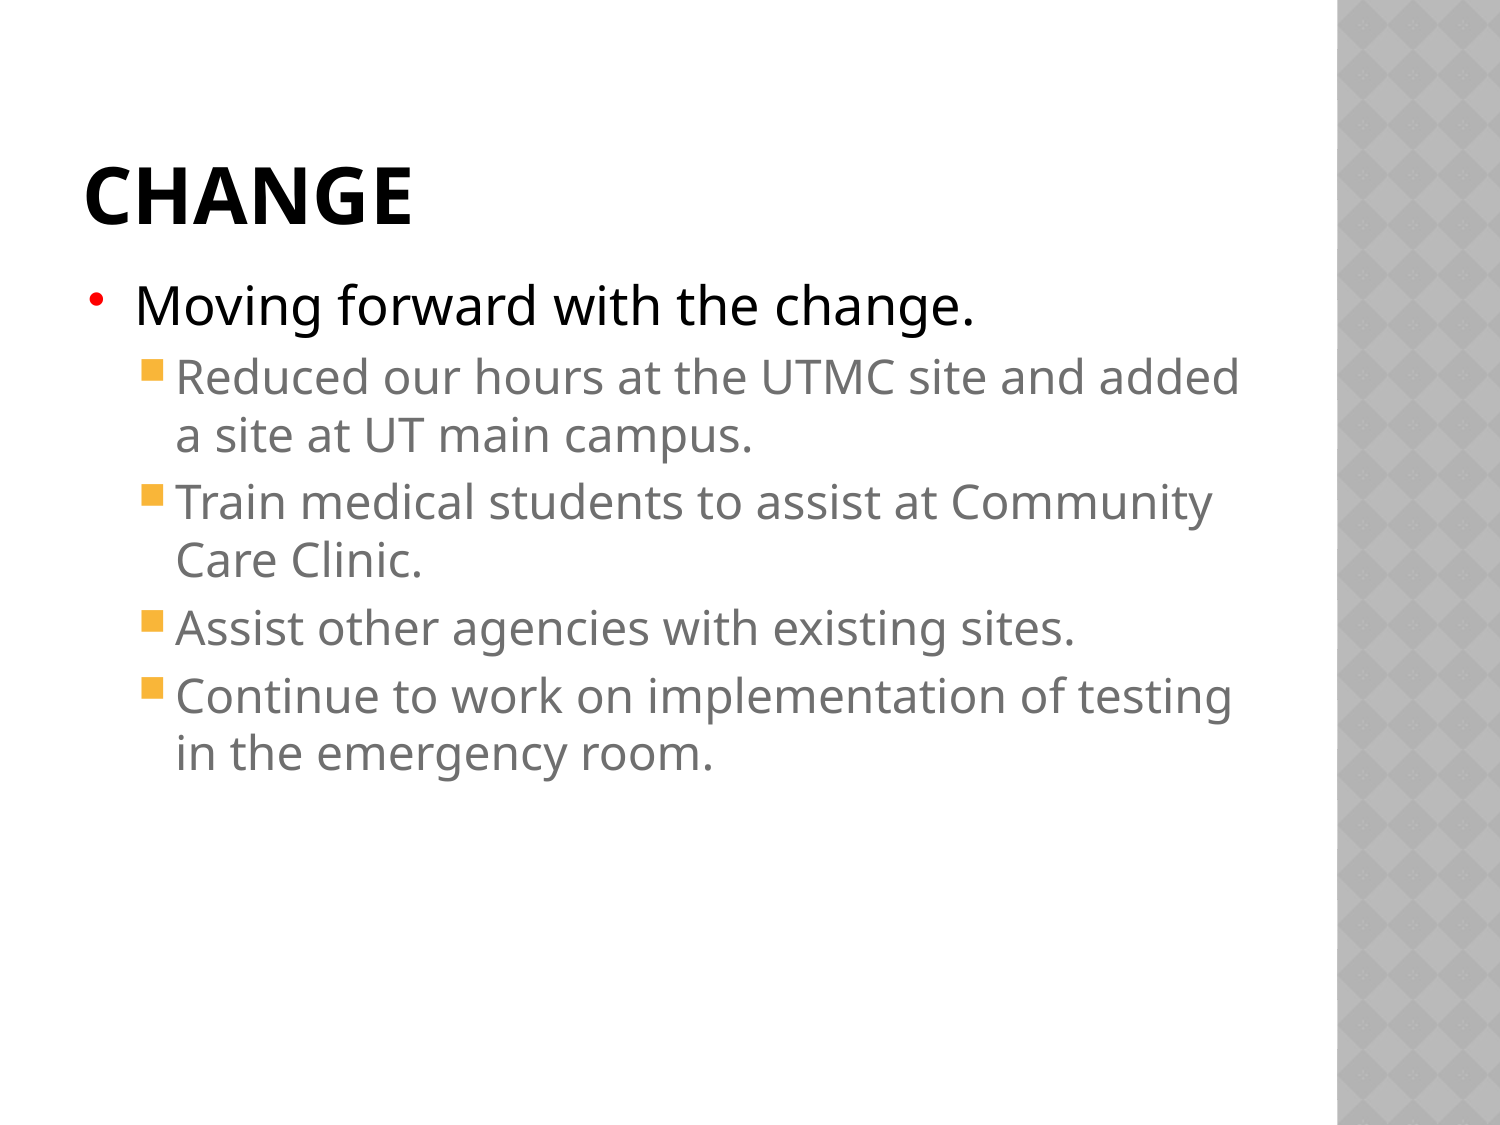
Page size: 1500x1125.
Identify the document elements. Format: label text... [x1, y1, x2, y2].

title Change [75, 52, 1263, 240]
list Moving forward with the change. Reduced our hours at the UTMC site and added a site at UT main campus. Train medical students to assist at Community Care Clinic. Assist other agencies with existing sites. Continue to work on implementation of testing in the emergency room. [75, 264, 1263, 1059]
